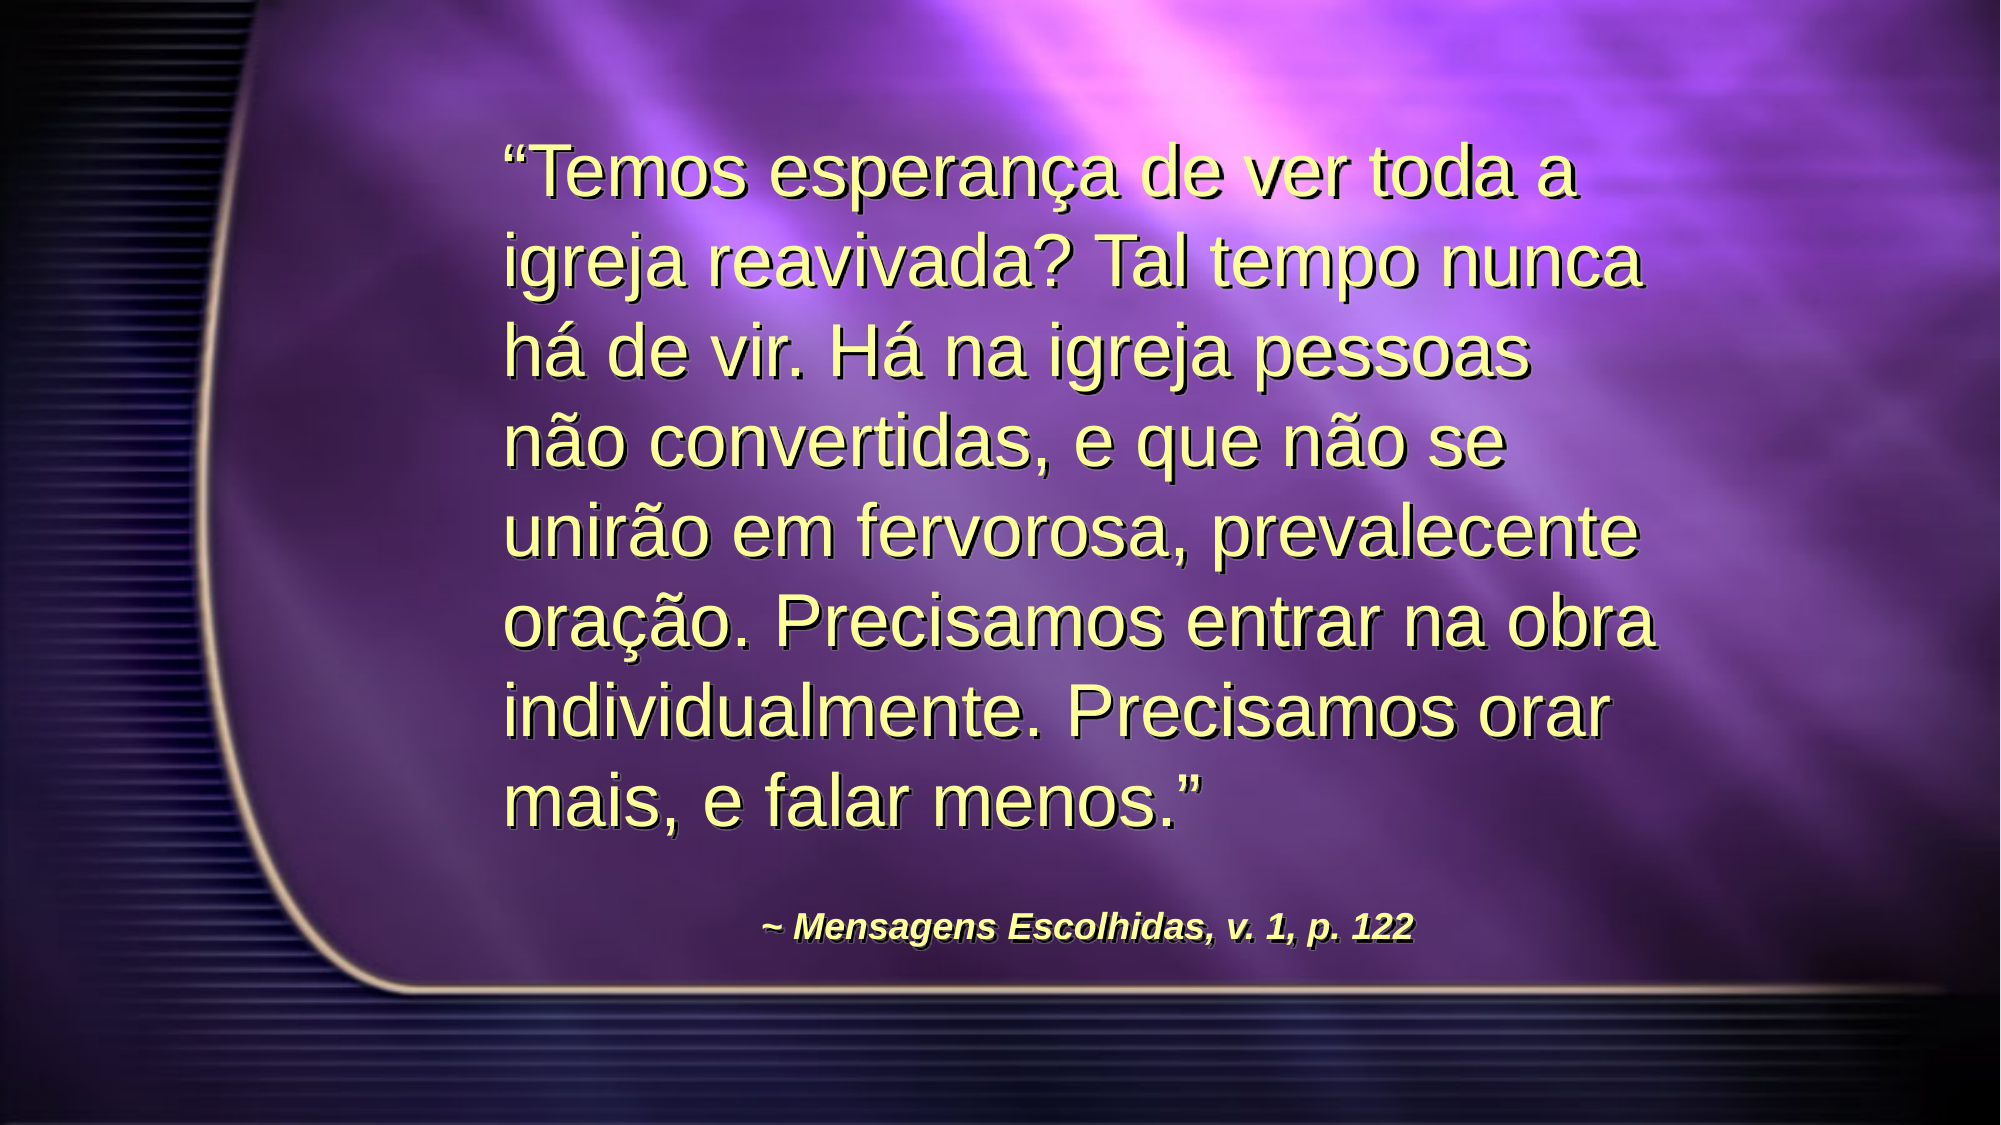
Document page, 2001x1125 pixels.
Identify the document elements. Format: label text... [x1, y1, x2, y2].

text_box “Temos esperança de ver toda a igreja reavivada? Tal tempo nunca há de vir. Há na igreja pessoas não convertidas, e que não se unirão em fervorosa, prevalecente oração. Precisamos entrar na obra individualmente. Precisamos orar mais, e falar menos.” ~ Mensagens Escolhidas, v. 1, p. 122 [487, 113, 1688, 955]
picture [0, 0, 2001, 1125]
